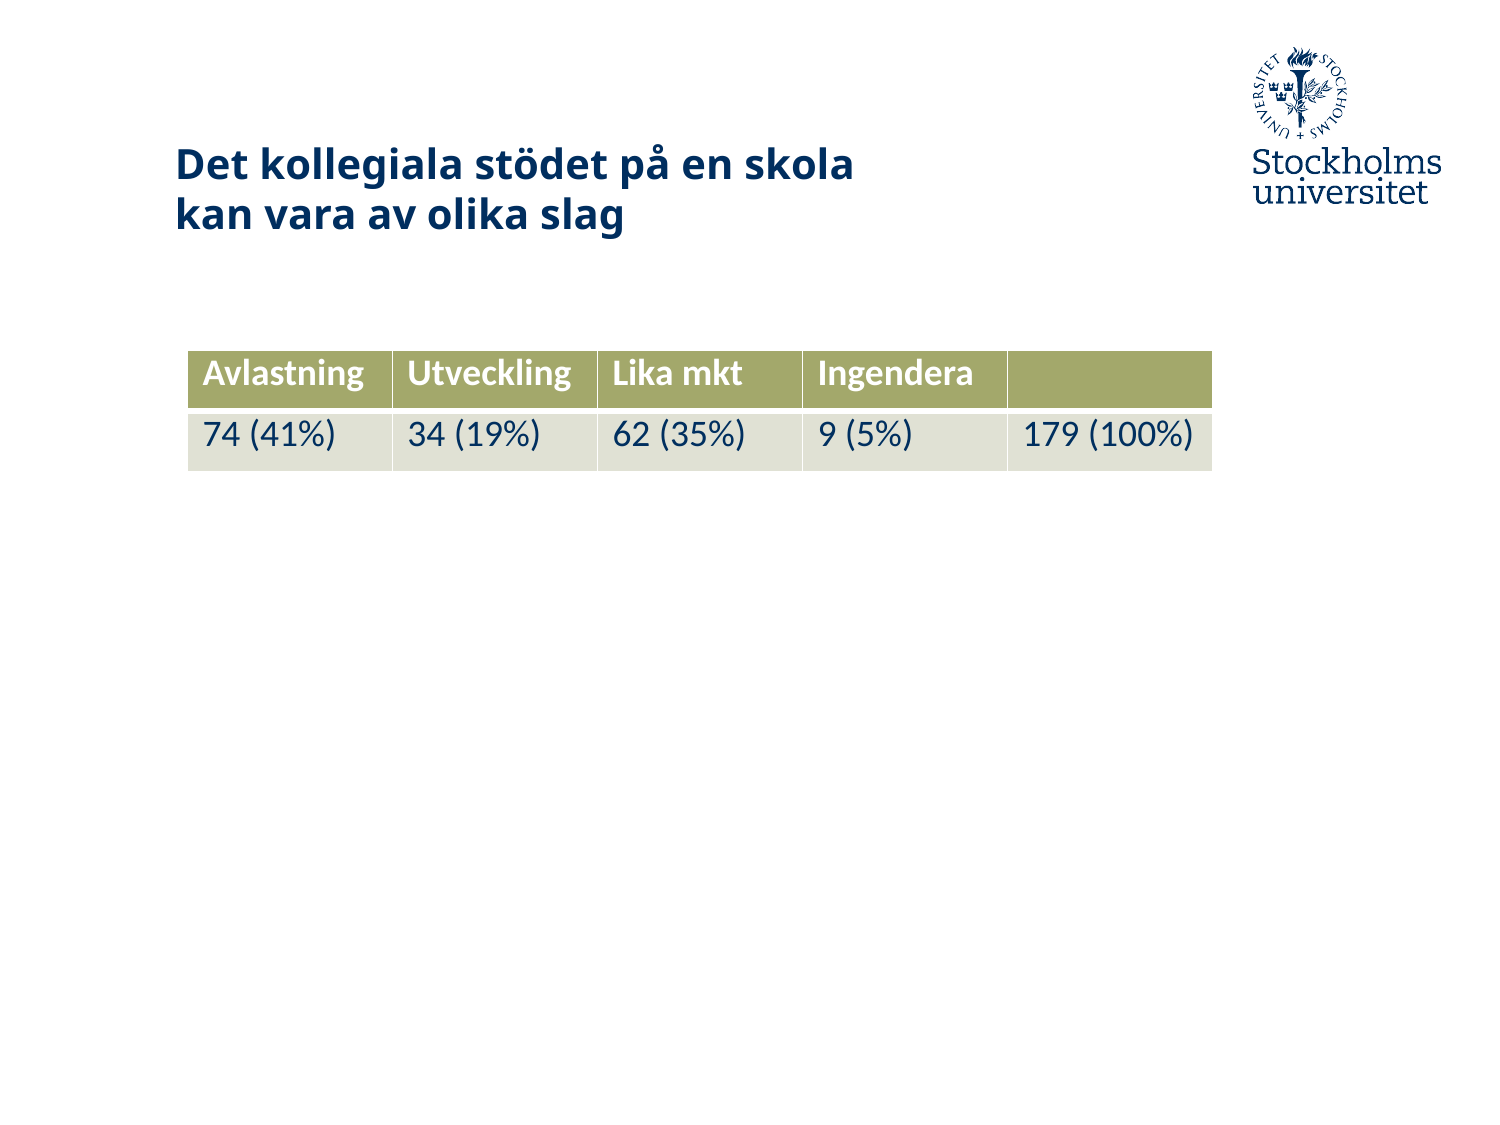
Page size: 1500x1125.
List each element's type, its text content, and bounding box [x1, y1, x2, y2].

table_cell 9 (5%) [803, 414, 1007, 471]
table_header Avlastning [188, 351, 392, 408]
title Det kollegiala stödet på en skola kan vara av olika slag [174, 137, 1402, 239]
table_header [1008, 351, 1212, 408]
table_header Lika mkt [598, 351, 802, 408]
table_cell 34 (19%) [393, 414, 597, 471]
picture [1253, 47, 1441, 204]
table_header Ingendera [803, 351, 1007, 408]
table_header Utveckling [393, 351, 597, 408]
table_cell 179 (100%) [1008, 414, 1212, 471]
table_cell 62 (35%) [598, 414, 802, 471]
table_cell 74 (41%) [188, 414, 392, 471]
